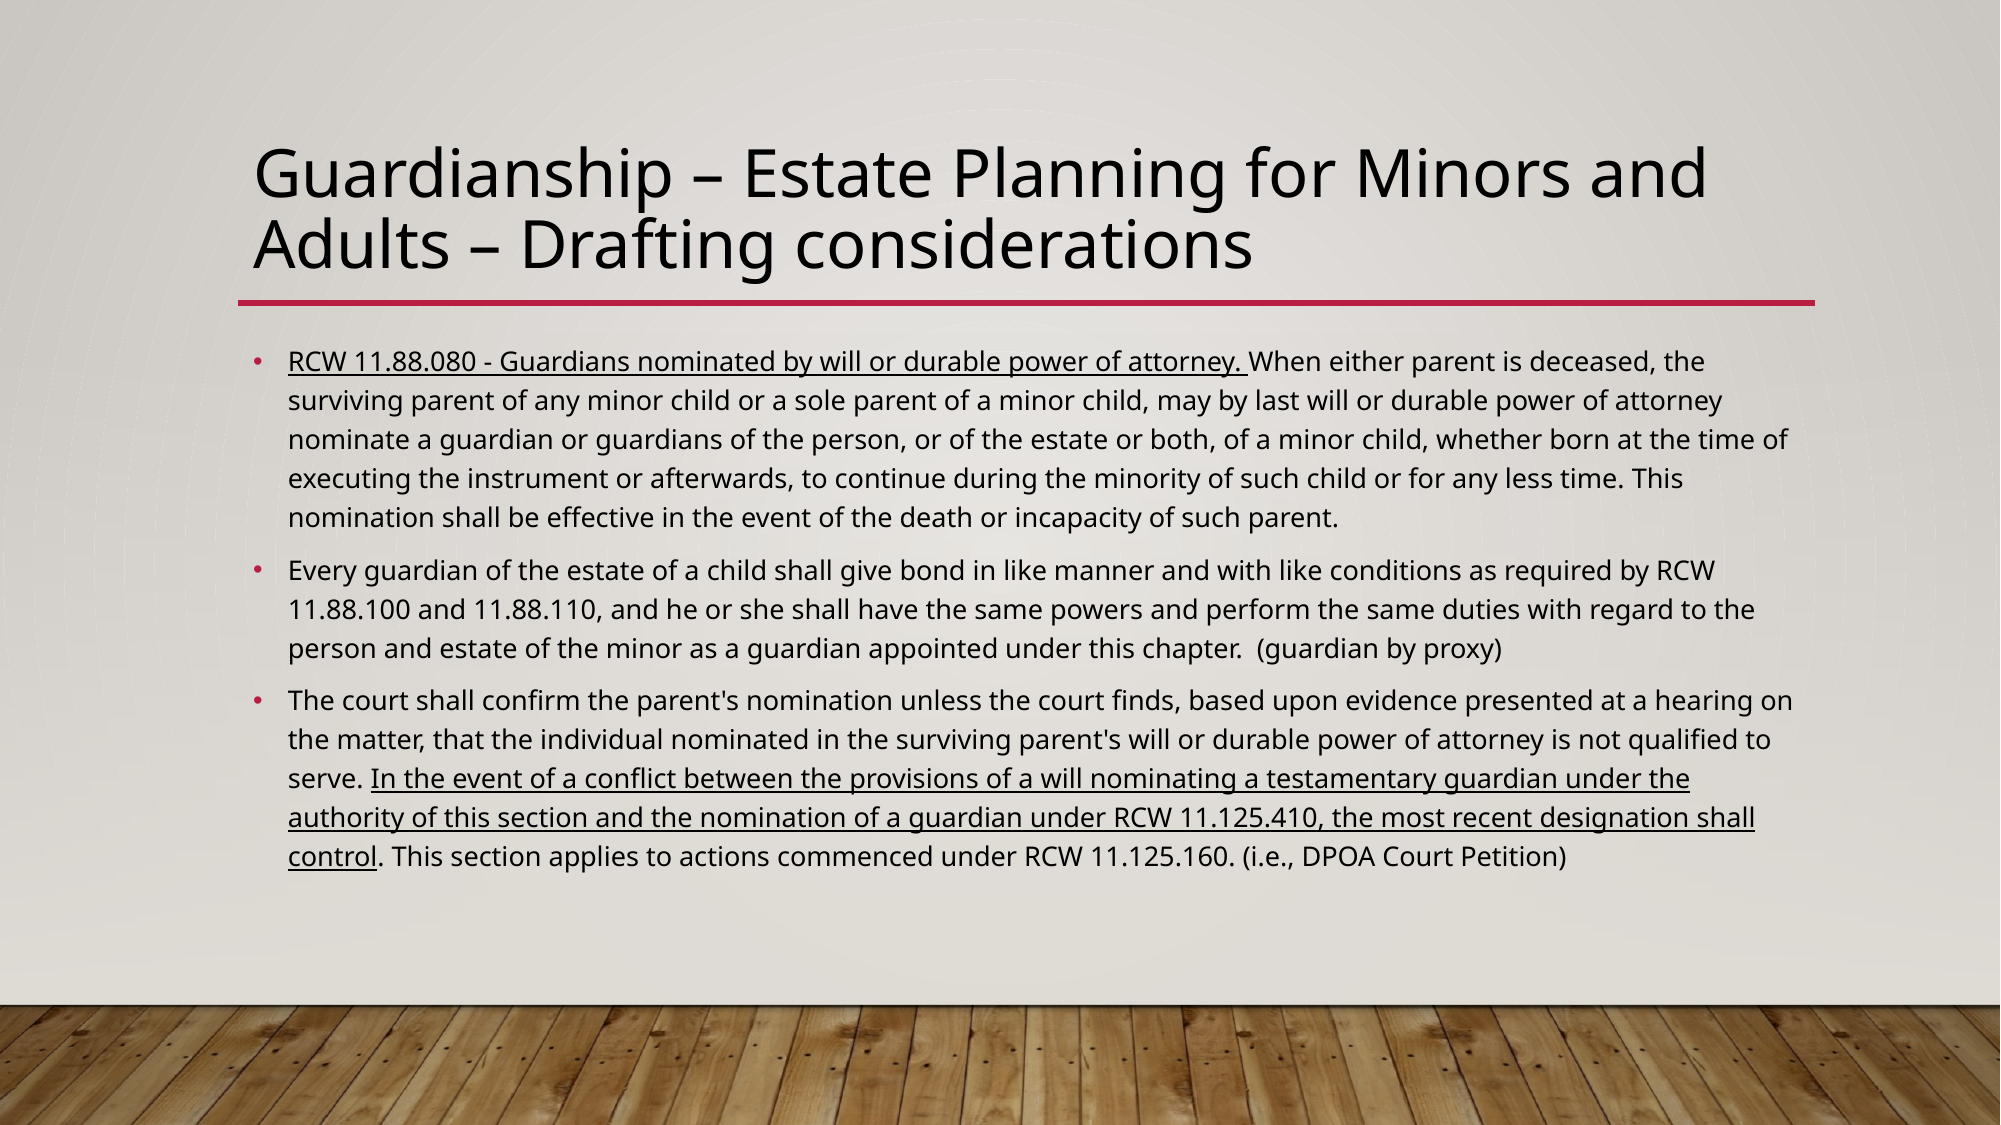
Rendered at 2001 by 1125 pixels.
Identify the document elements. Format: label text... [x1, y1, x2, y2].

list RCW 11.88.080 - Guardians nominated by will or durable power of attorney. When either parent is deceased, the surviving parent of any minor child or a sole parent of a minor child, may by last will or durable power of attorney nominate a guardian or guardians of the person, or of the estate or both, of a minor child, whether born at the time of executing the instrument or afterwards, to continue during the minority of such child or for any less time. This nomination shall be effective in the event of the death or incapacity of such parent. Every guardian of the estate of a child shall give bond in like manner and with like conditions as required by RCW 11.88.100 and 11.88.110, and he or she shall have the same powers and perform the same duties with regard to the person and estate of the minor as a guardian appointed under this chapter. (guardian by proxy) The court shall confirm the parent's nomination unless the court finds, based upon evidence presented at a hearing on the matter, that the individual nominated in the surviving parent's will or durable power of attorney is not qualified to serve. In the event of a conflict between the provisions of a will nominating a testamentary guardian under the authority of this section and the nomination of a guardian under RCW 11.125.410, the most recent designation shall control. This section applies to actions commenced under RCW 11.125.160. (i.e., DPOA Court Petition) [238, 330, 1814, 897]
picture [0, 1005, 2000, 1125]
title Guardianship – Estate Planning for Minors and Adults – Drafting considerations [238, 131, 1814, 305]
